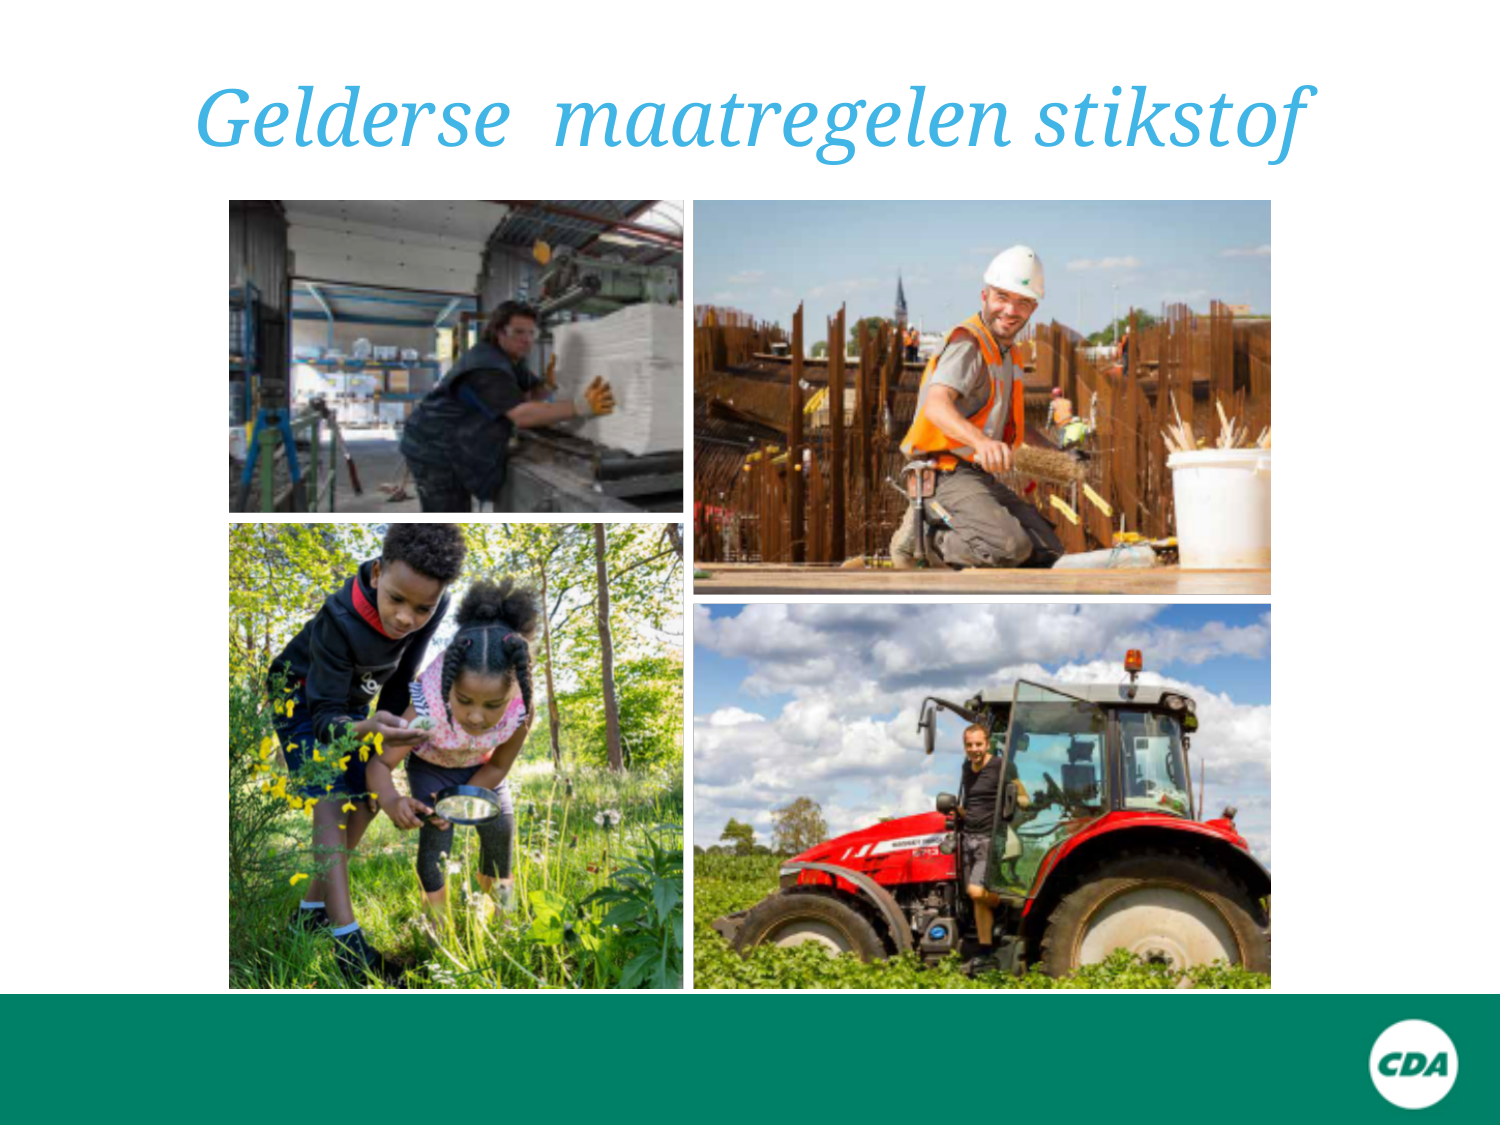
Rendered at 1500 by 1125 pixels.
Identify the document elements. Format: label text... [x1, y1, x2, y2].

picture [0, 994, 1500, 1125]
picture [229, 200, 1271, 989]
title Gelderse maatregelen stikstof [75, 45, 1425, 185]
